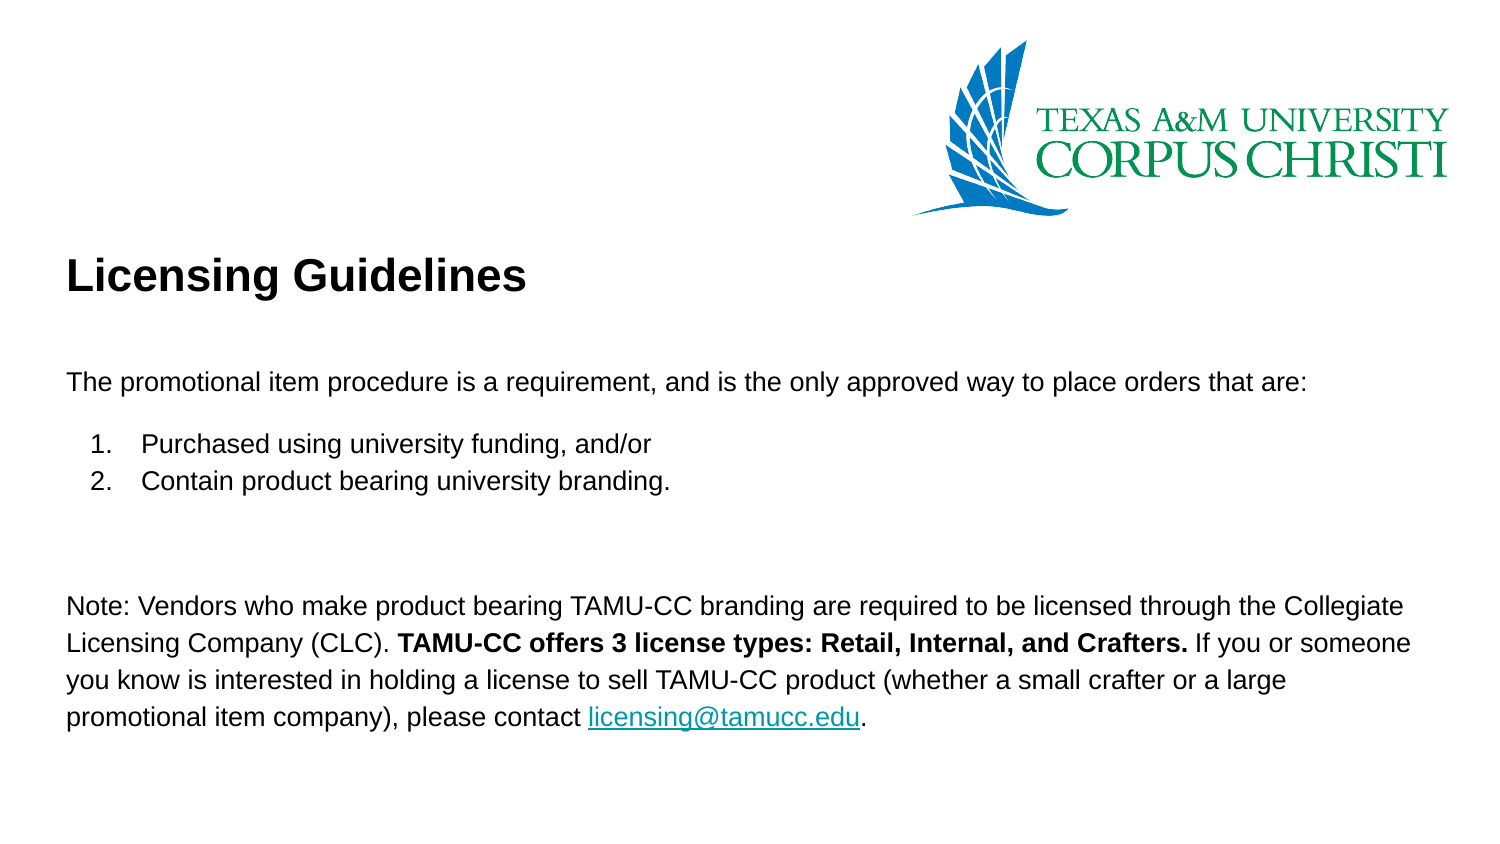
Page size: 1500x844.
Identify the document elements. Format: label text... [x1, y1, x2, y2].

picture [911, 40, 1450, 216]
title Licensing Guidelines [51, 222, 1449, 317]
list The promotional item procedure is a requirement, and is the only approved way to place orders that are: Purchased using university funding, and/or Contain product bearing university branding. Note: Vendors who make product bearing TAMU-CC branding are required to be licensed through the Collegiate Licensing Company (CLC). TAMU-CC offers 3 license types: Retail, Internal, and Crafters. If you or someone you know is interested in holding a license to sell TAMU-CC product (whether a small crafter or a large promotional item company), please contact licensing@tamucc.edu. [51, 344, 1449, 779]
